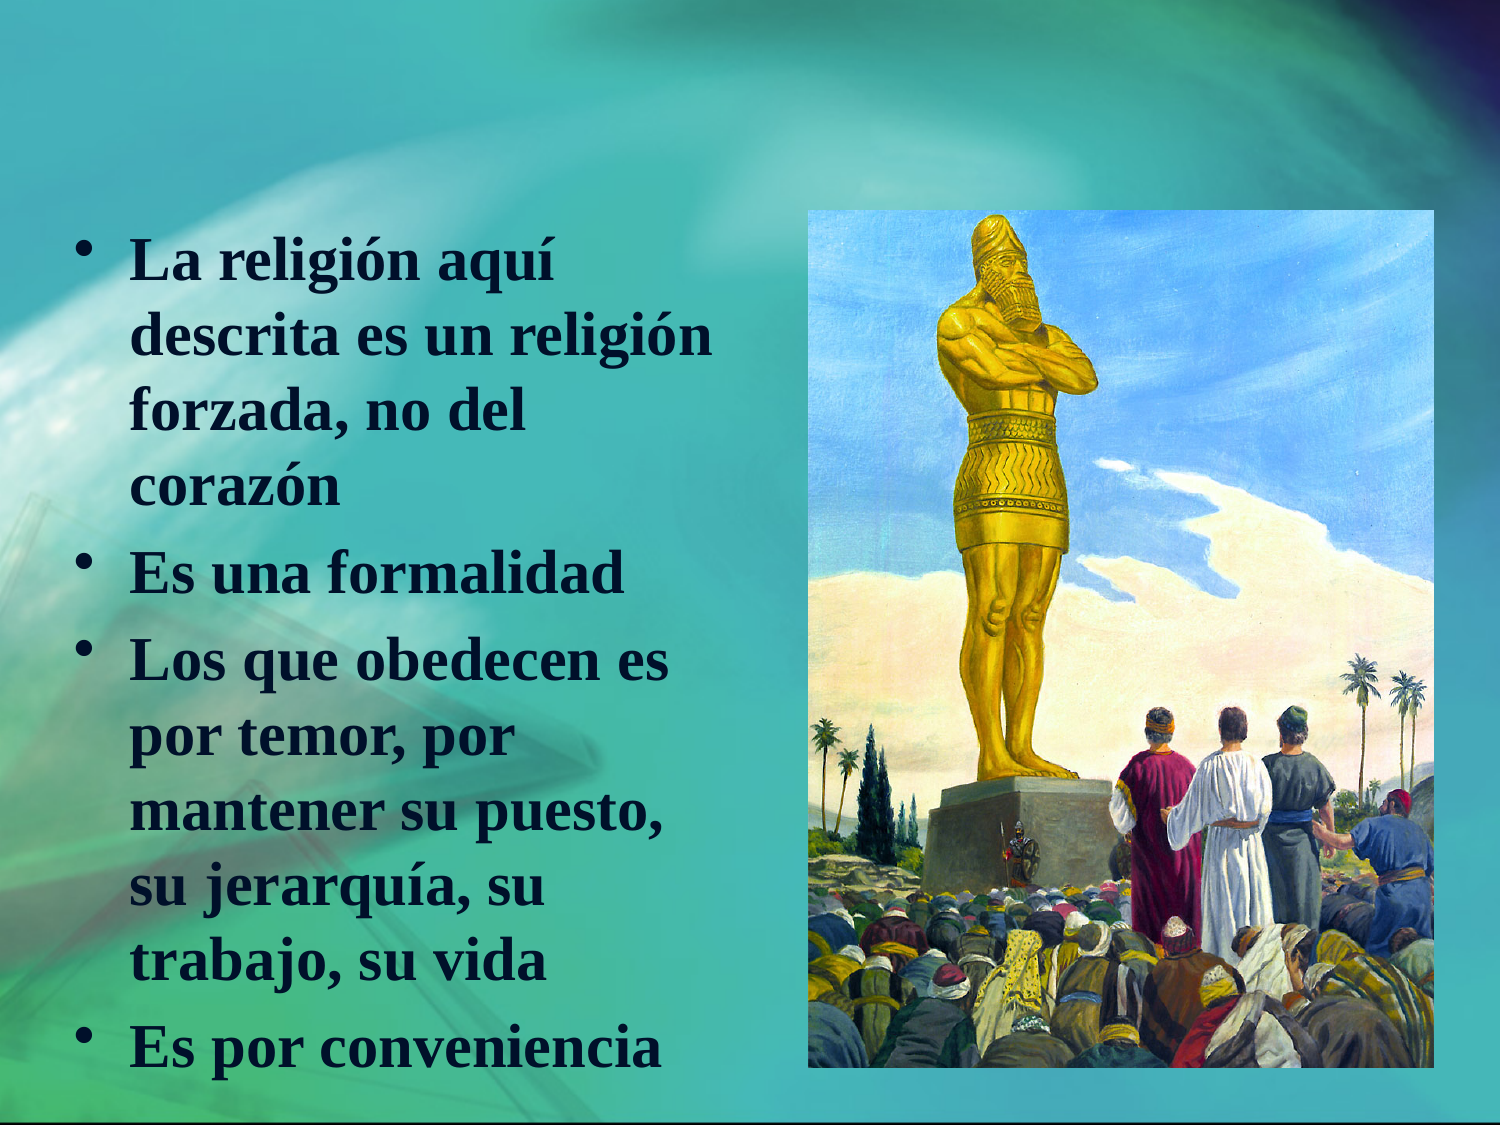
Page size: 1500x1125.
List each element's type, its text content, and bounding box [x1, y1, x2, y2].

picture [0, 0, 1500, 1125]
list La religión aquí descrita es un religión forzada, no del corazón Es una formalidad Los que obedecen es por temor, por mantener su puesto, su jerarquía, su trabajo, su vida Es por conveniencia [58, 210, 739, 1034]
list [808, 210, 1434, 1068]
